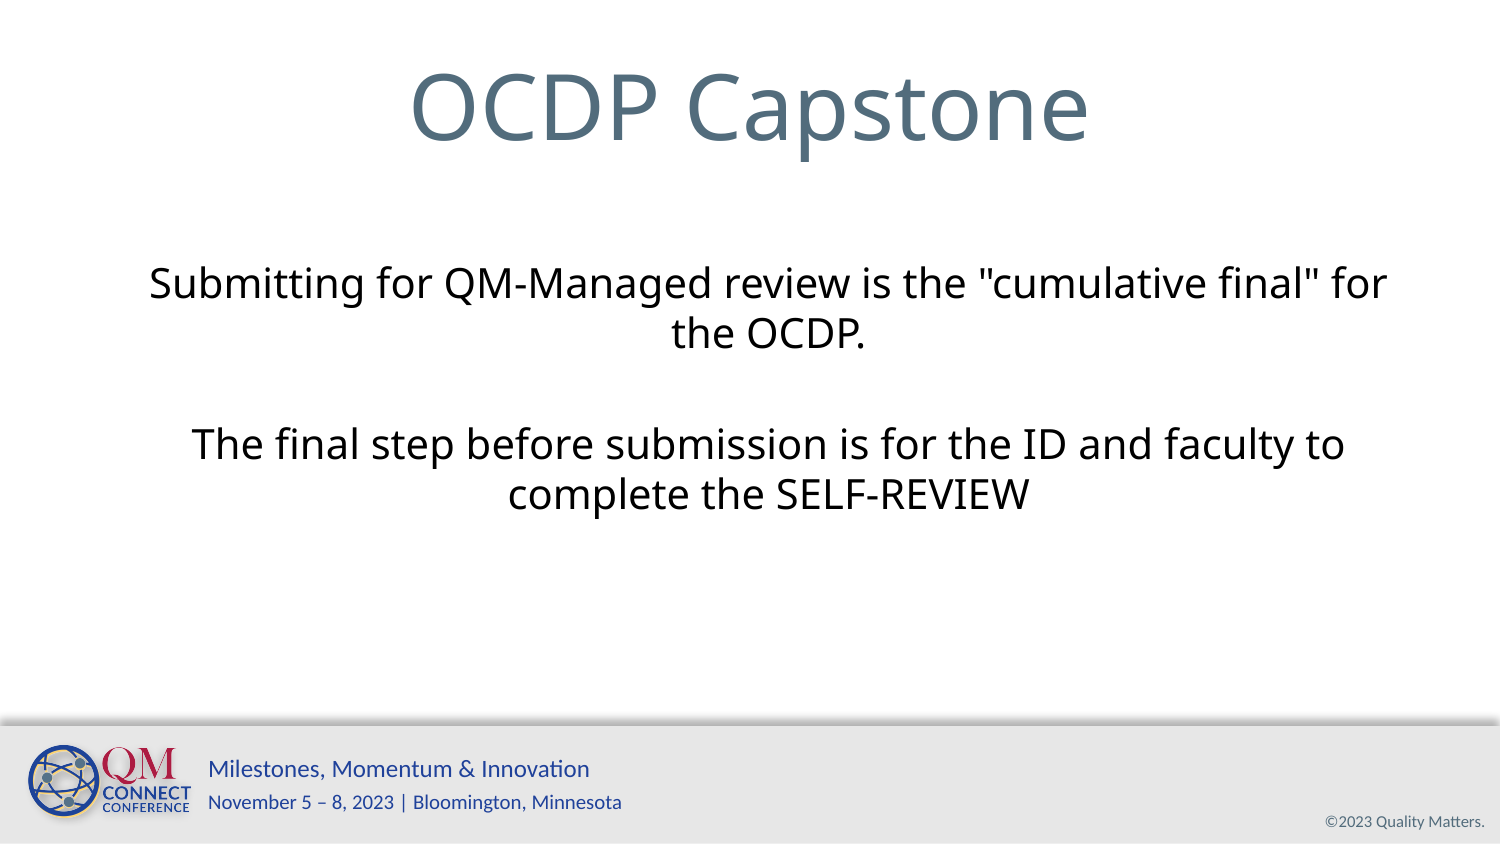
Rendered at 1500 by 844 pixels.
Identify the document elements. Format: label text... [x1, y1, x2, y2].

list Submitting for QM-Managed review is the "cumulative final" for the OCDP. The final step before submission is for the ID and faculty to complete the SELF-REVIEW [75, 195, 1425, 645]
title OCDP Capstone [75, 33, 1425, 175]
picture [27, 740, 192, 833]
